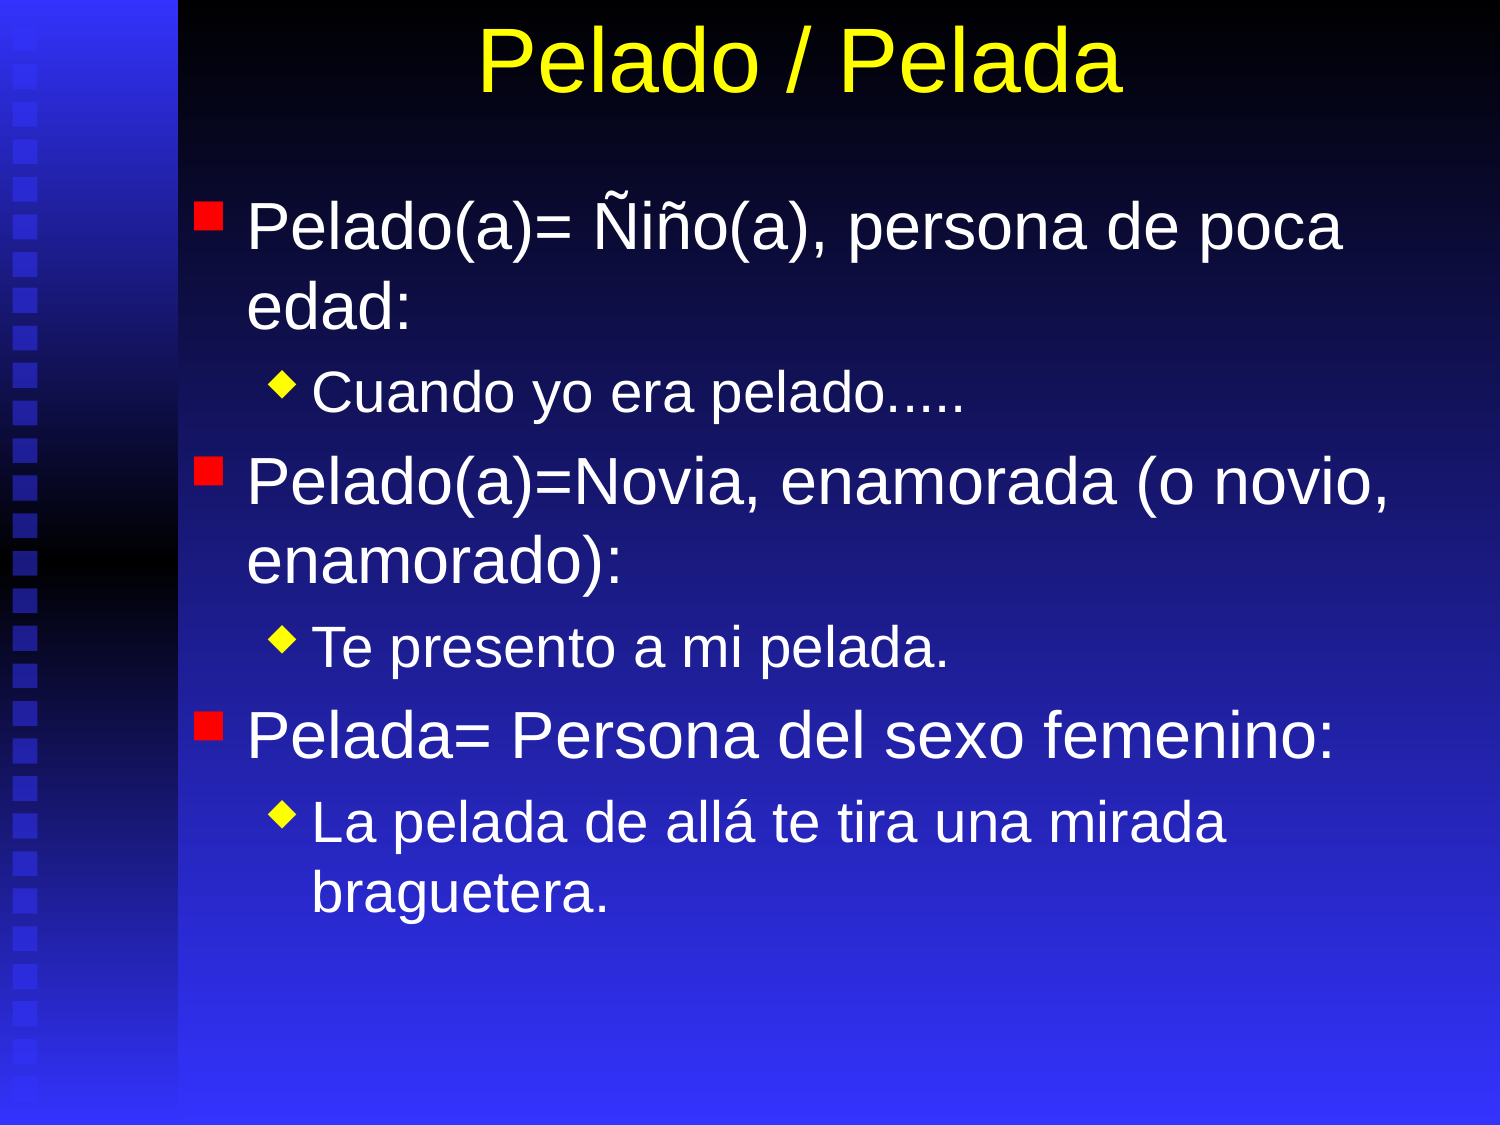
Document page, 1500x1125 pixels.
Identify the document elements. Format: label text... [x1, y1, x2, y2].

list Pelado(a)= Ñiño(a), persona de poca edad: Cuando yo era pelado..... Pelado(a)=Novia, enamorada (o novio, enamorado): Te presento a mi pelada. Pelada= Persona del sexo femenino: La pelada de allá te tira una mirada braguetera. [174, 174, 1451, 1101]
title Pelado / Pelada [162, 0, 1438, 151]
